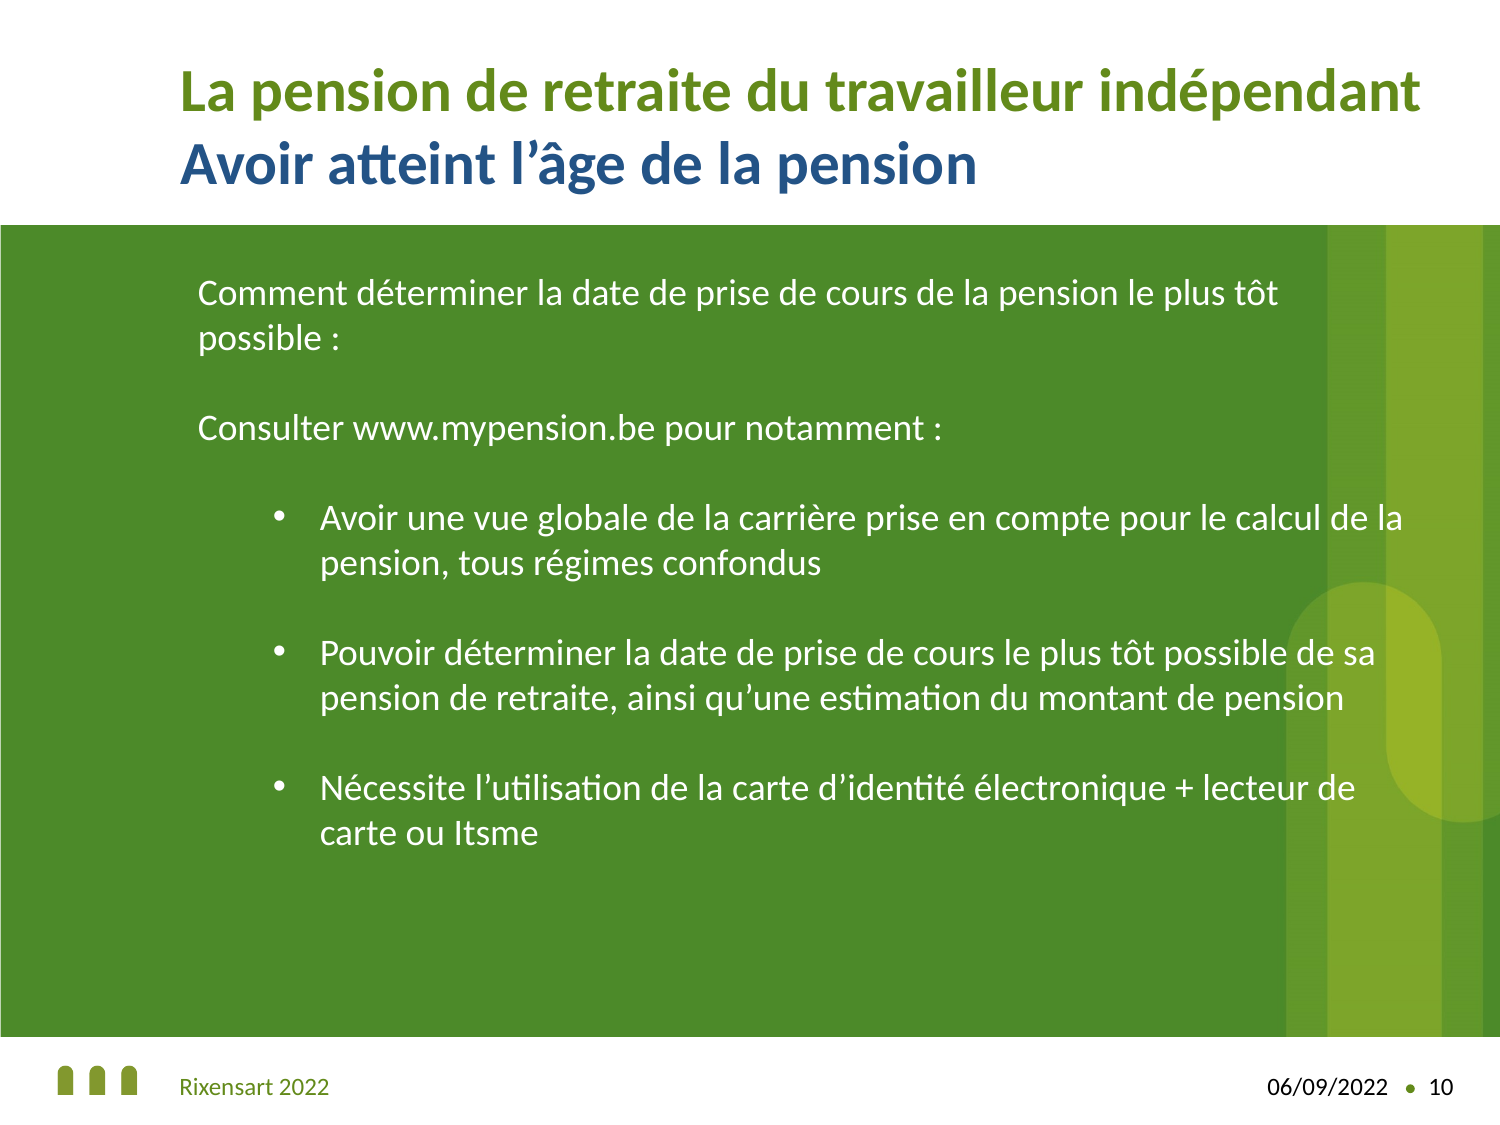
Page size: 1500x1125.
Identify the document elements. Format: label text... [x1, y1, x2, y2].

picture [0, 225, 1500, 1037]
list [180, 261, 1435, 1027]
title La pension de retraite du travailleur indépendant Avoir atteint l’âge de la pension [180, 31, 1435, 198]
picture [55, 1063, 139, 1095]
slide_number 10 [1428, 1055, 1488, 1116]
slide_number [1252, 1055, 1406, 1116]
text_box Comment déterminer la date de prise de cours de la pension le plus tôt possible : Consulter www.mypension.be pour notamment : Avoir une vue globale de la carrière prise en compte pour le calcul de la pension, tous régimes confondus Pouvoir déterminer la date de prise de cours le plus tôt possible de sa pension de retraite, ainsi qu’une estimation du montant de pension Nécessite l’utilisation de la carte d’identité électronique + lecteur de carte ou Itsme [183, 261, 1425, 996]
footer Rixensart 2022 [179, 1055, 1223, 1116]
